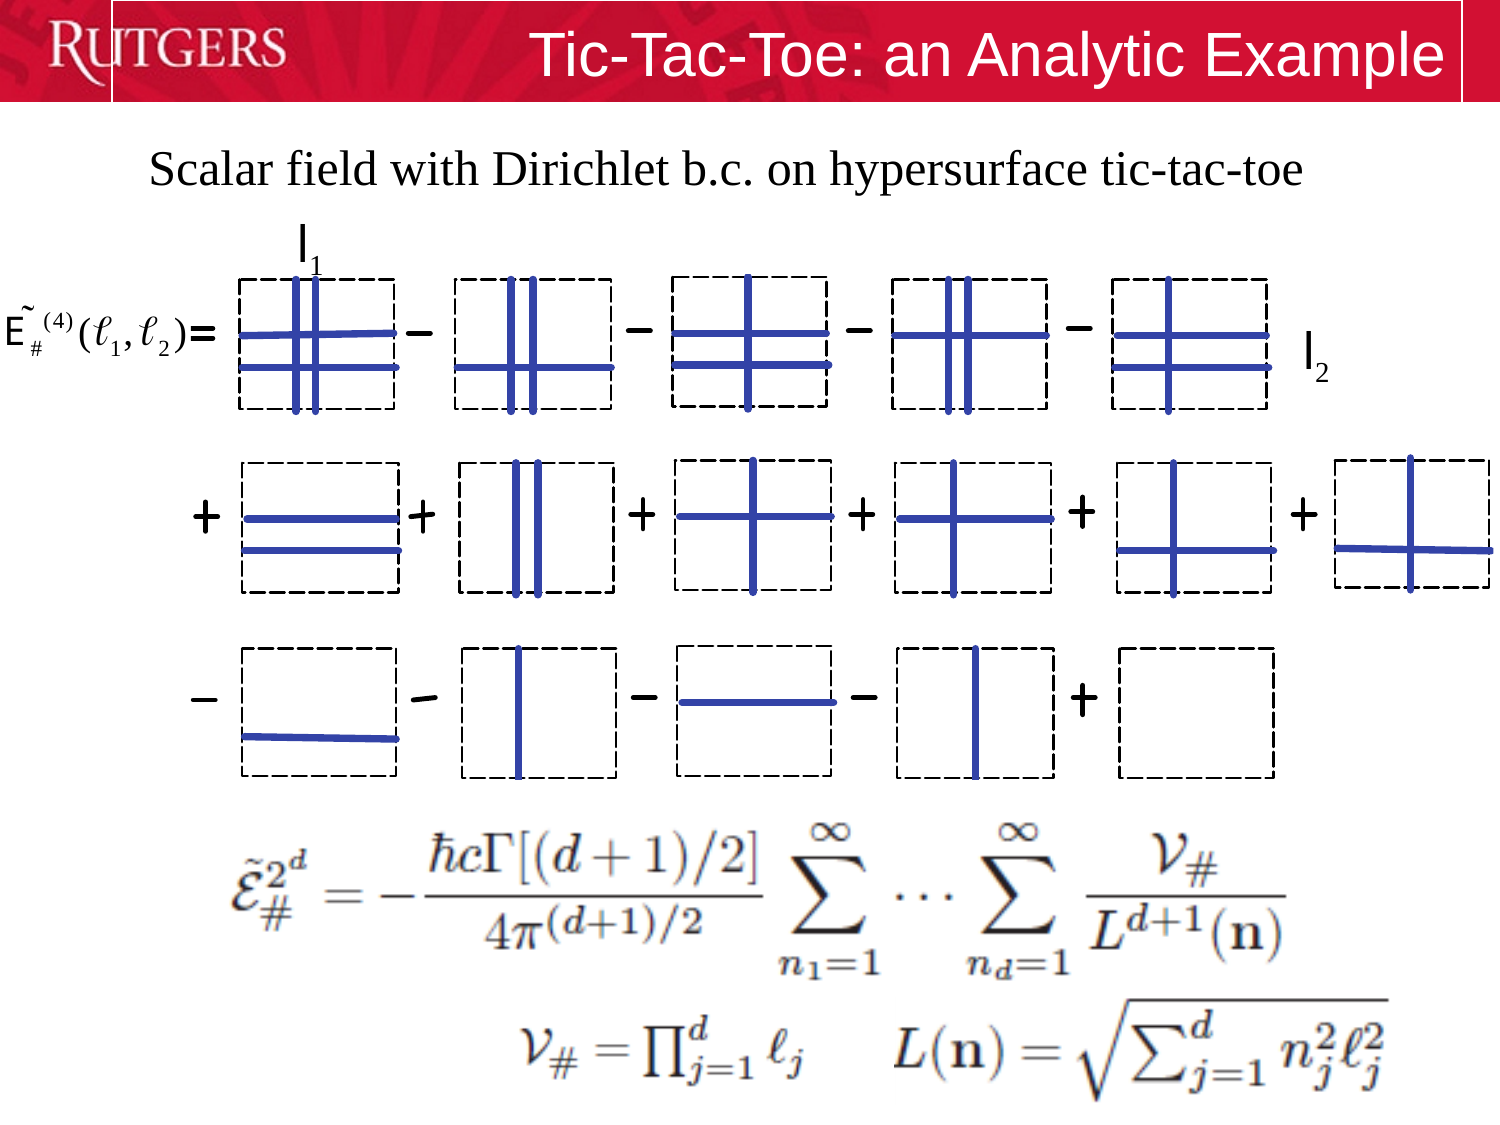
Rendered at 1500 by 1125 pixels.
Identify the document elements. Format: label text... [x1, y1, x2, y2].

picture [0, 0, 111, 102]
text_box Scalar field with Dirichlet b.c. on hypersurface tic-tac-toe [133, 127, 1324, 203]
picture [894, 996, 1405, 1105]
picture [169, 780, 1293, 992]
title Tic-Tac-Toe: an Analytic Example [111, 0, 1463, 103]
picture [1463, 0, 1500, 102]
picture [516, 996, 814, 1105]
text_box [0, 204, 1494, 784]
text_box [720, 312, 871, 346]
